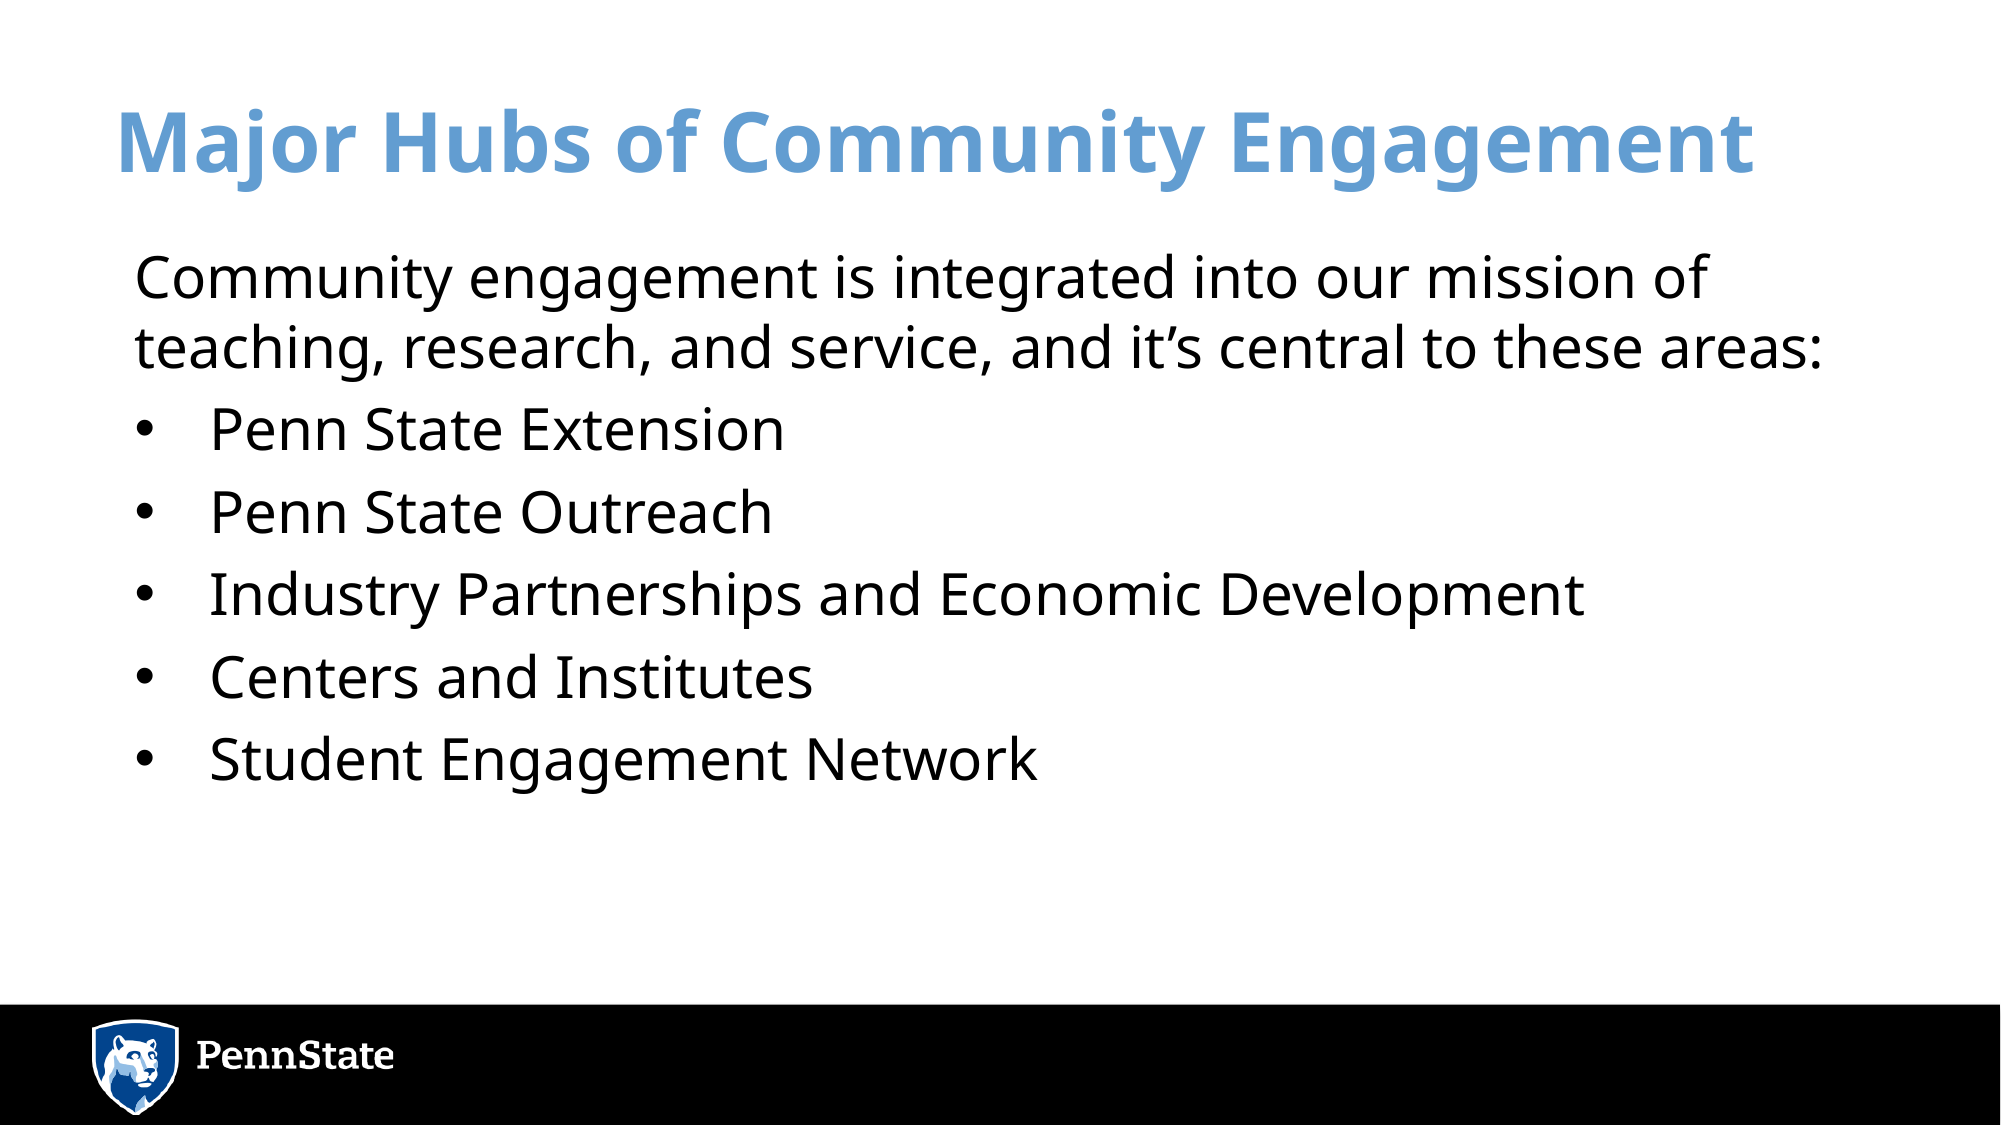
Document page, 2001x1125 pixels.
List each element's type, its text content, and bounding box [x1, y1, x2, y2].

picture [91, 1018, 394, 1115]
text_box Community engagement is integrated into our mission of teaching, research, and service, and it’s central to these areas: Penn State Extension Penn State Outreach Industry Partnerships and Economic Development Centers and Institutes Student Engagement Network [119, 232, 1920, 800]
title Major Hubs of Community Engagement [99, 45, 1900, 233]
